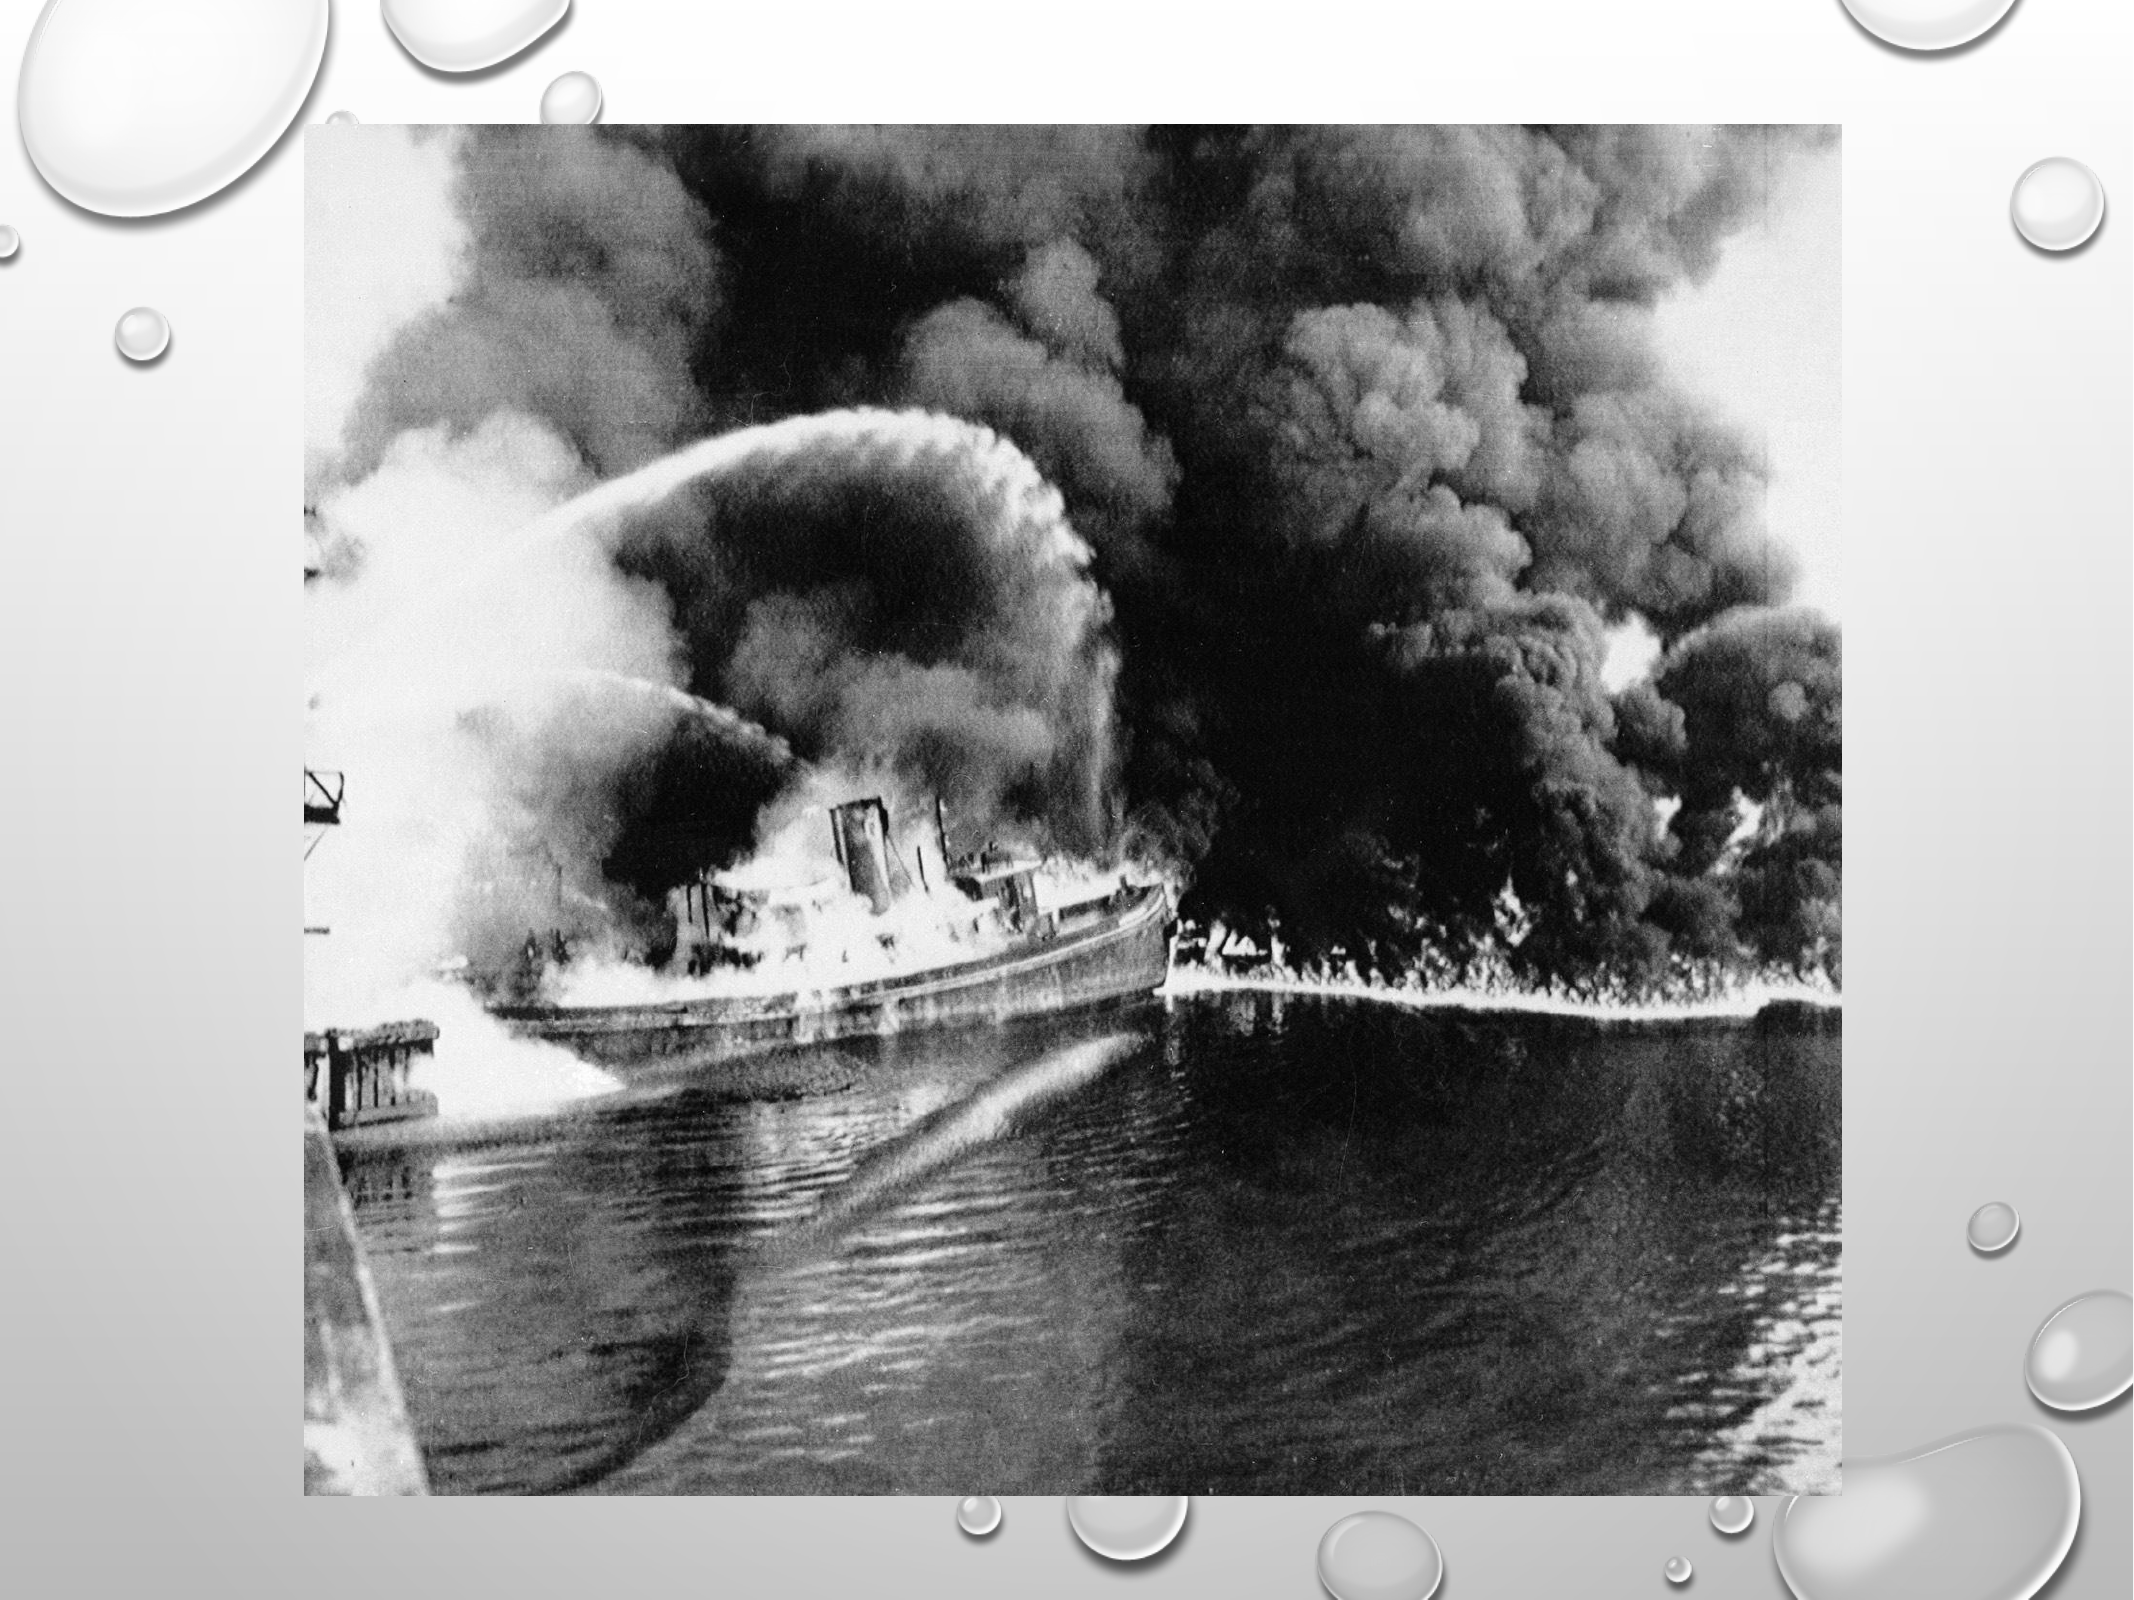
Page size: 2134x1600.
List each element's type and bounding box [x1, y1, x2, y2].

list [303, 124, 1842, 1496]
picture [0, 0, 2134, 1600]
